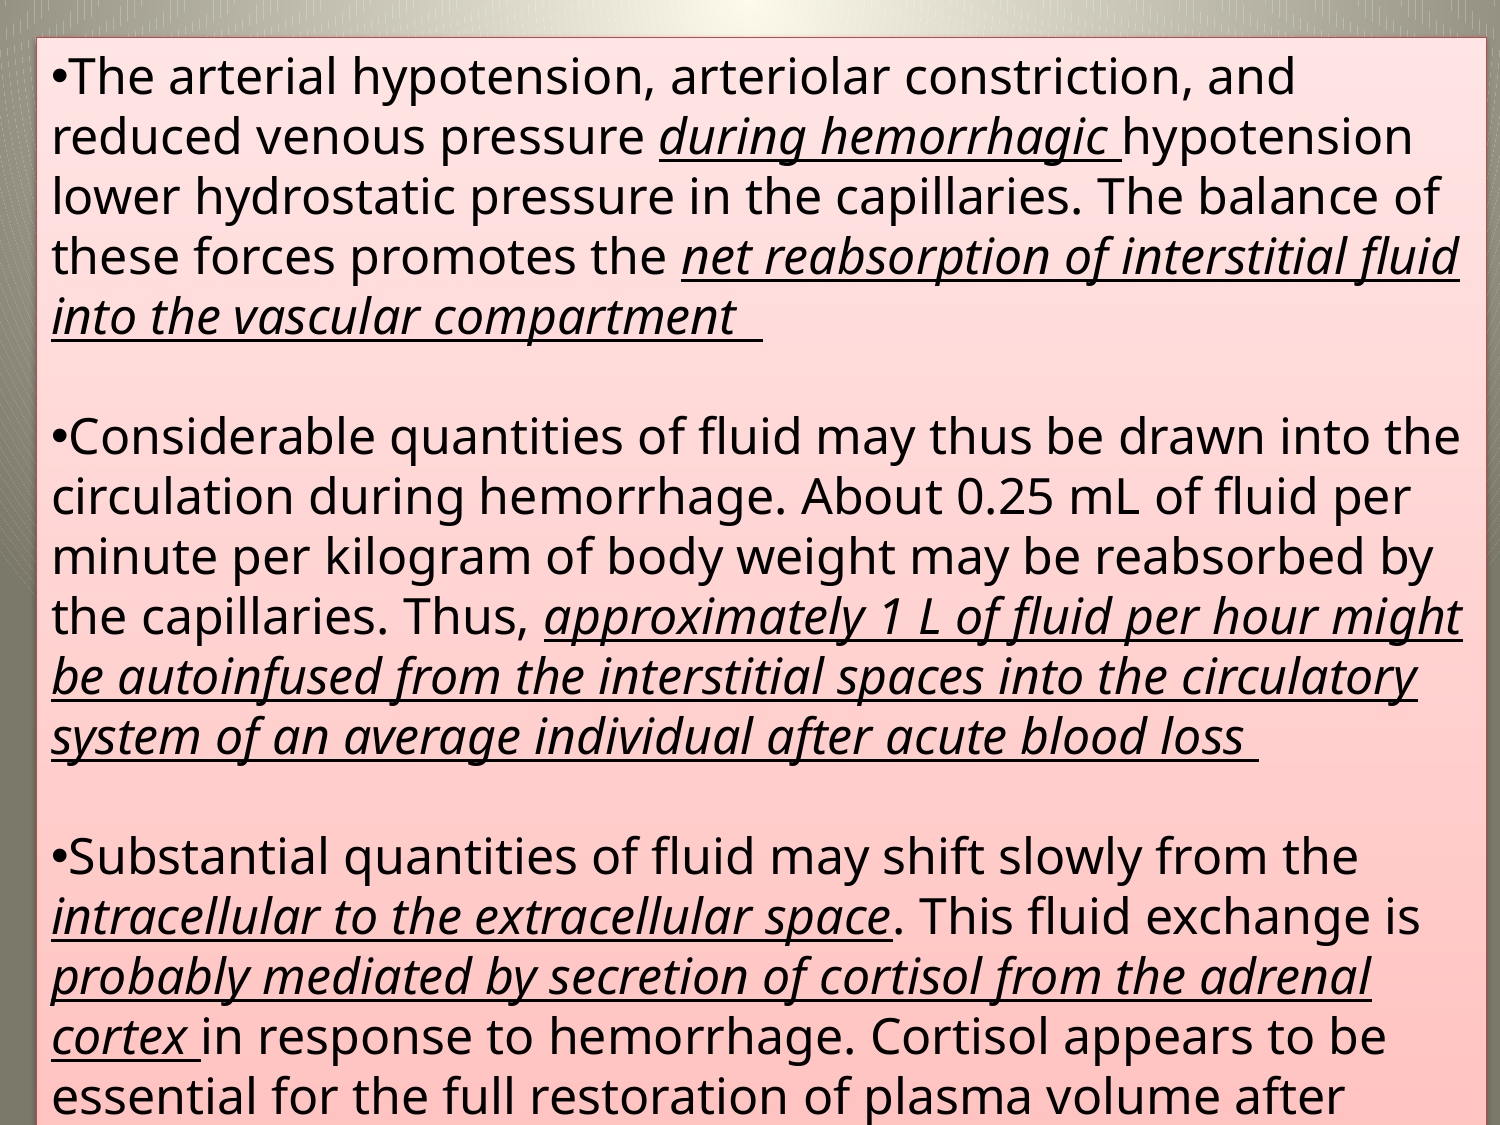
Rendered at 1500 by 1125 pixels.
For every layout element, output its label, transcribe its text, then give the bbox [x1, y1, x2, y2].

text_box The arterial hypotension, arteriolar constriction, and reduced venous pressure during hemorrhagic hypotension lower hydrostatic pressure in the capillaries. The balance of these forces promotes the net reabsorption of interstitial fluid into the vascular compartment Considerable quantities of fluid may thus be drawn into the circulation during hemorrhage. About 0.25 mL of fluid per minute per kilogram of body weight may be reabsorbed by the capillaries. Thus, approximately 1 L of fluid per hour might be autoinfused from the interstitial spaces into the circulatory system of an average individual after acute blood loss Substantial quantities of fluid may shift slowly from the intracellular to the extracellular space. This fluid exchange is probably mediated by secretion of cortisol from the adrenal cortex in response to hemorrhage. Cortisol appears to be essential for the full restoration of plasma volume after hemorrhage [36, 37, 1487, 1125]
